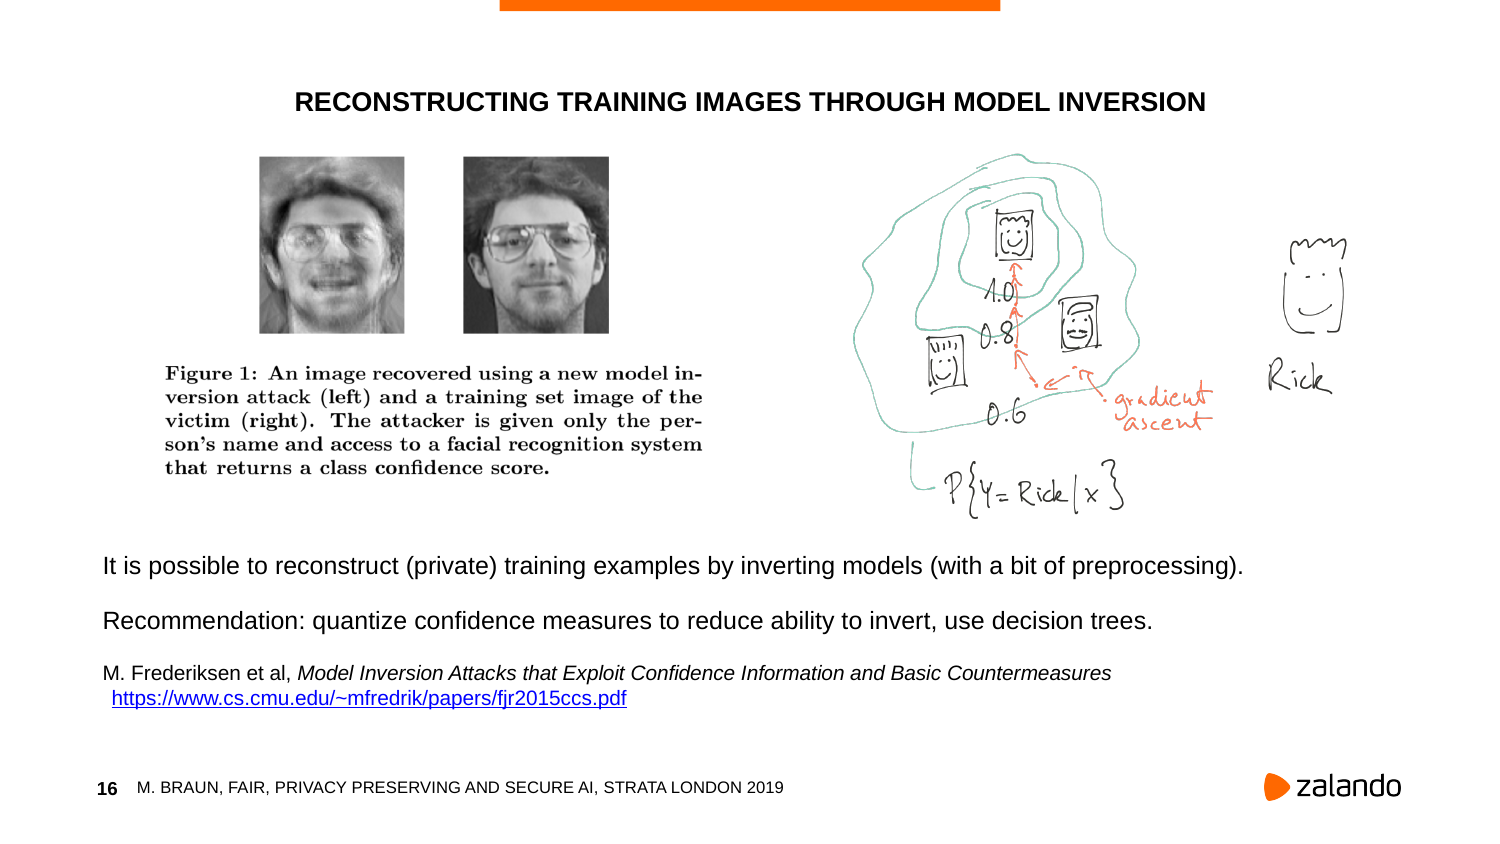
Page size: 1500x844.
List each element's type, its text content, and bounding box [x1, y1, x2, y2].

picture [1264, 773, 1401, 801]
picture [128, 128, 729, 495]
list M. BRAUN, FAIR, PRIVACY PRESERVING AND SECURE AI, STRATA LONDON 2019 [121, 763, 1259, 813]
slide_number 16 [96, 777, 121, 799]
title RECONSTRUCTING TRAINING IMAGES THROUGH MODEL INVERSION [97, 35, 1404, 160]
list It is possible to reconstruct (private) training examples by inverting models (with a bit of preprocessing). Recommendation: quantize confidence measures to reduce ability to invert, use decision trees. M. Frederiksen et al, Model Inversion Attacks that Exploit Confidence Information and Basic Countermeasures https://www.cs.cmu.edu/~mfredrik/papers/fjr2015ccs.pdf [76, 528, 1469, 731]
picture [846, 144, 1359, 523]
